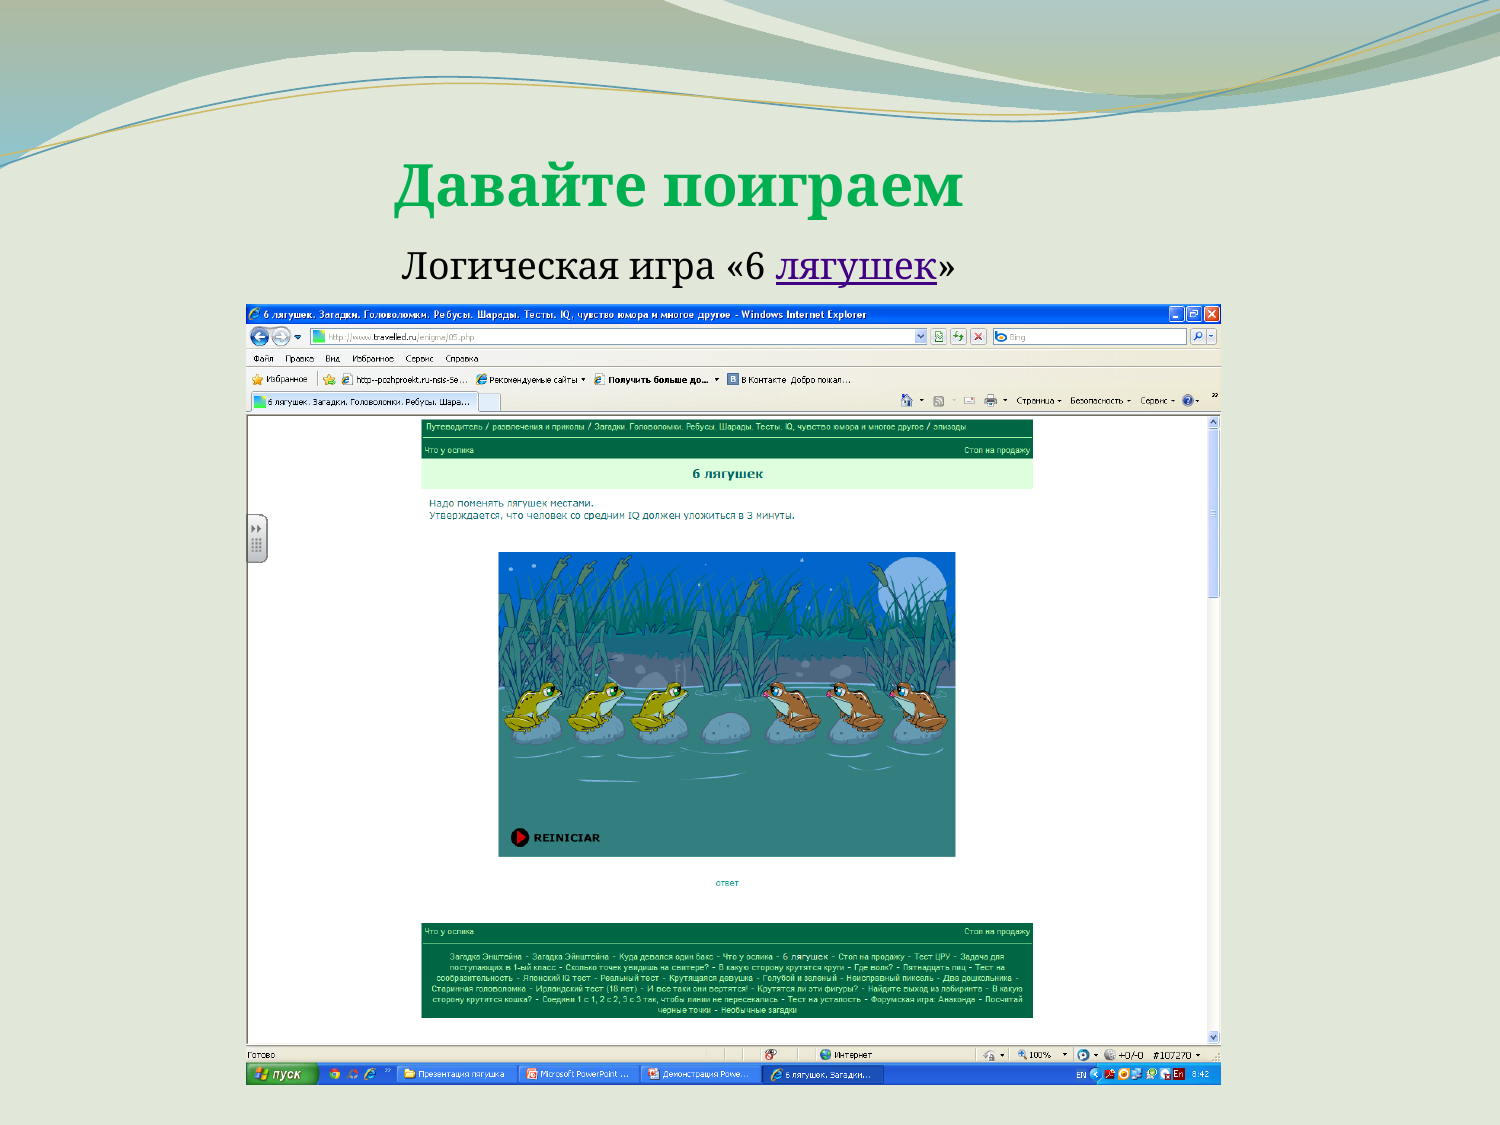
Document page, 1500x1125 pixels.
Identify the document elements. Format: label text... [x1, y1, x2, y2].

text_box Логическая игра «6 лягушек» [387, 234, 972, 301]
text_box Давайте поиграем [379, 140, 979, 226]
picture [245, 304, 1221, 1085]
